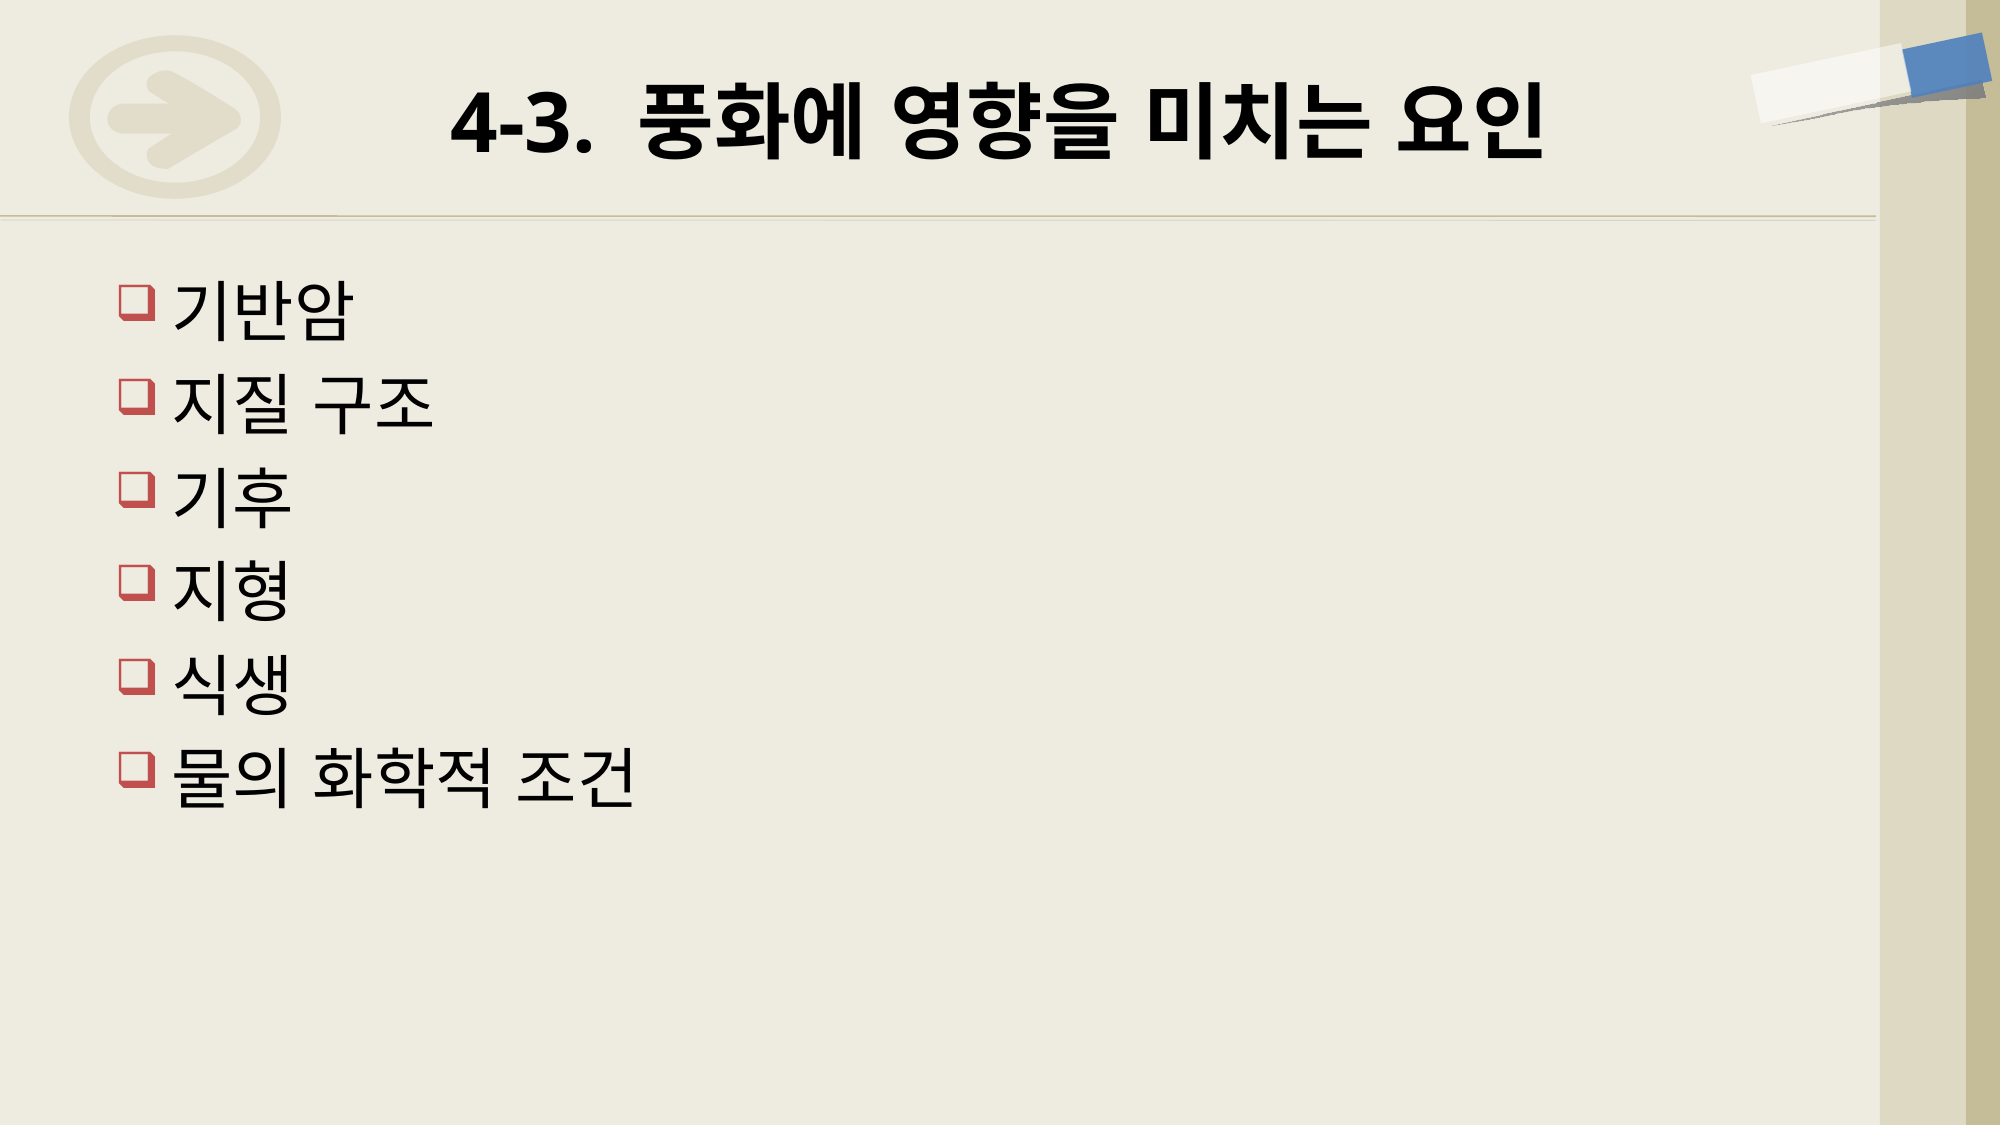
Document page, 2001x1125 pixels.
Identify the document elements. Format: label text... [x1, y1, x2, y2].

title 4-3. 풍화에 영향을 미치는 요인 [99, 24, 1900, 213]
list 기반암 지질 구조 기후 지형 식생 물의 화학적 조건 [99, 262, 1874, 1005]
